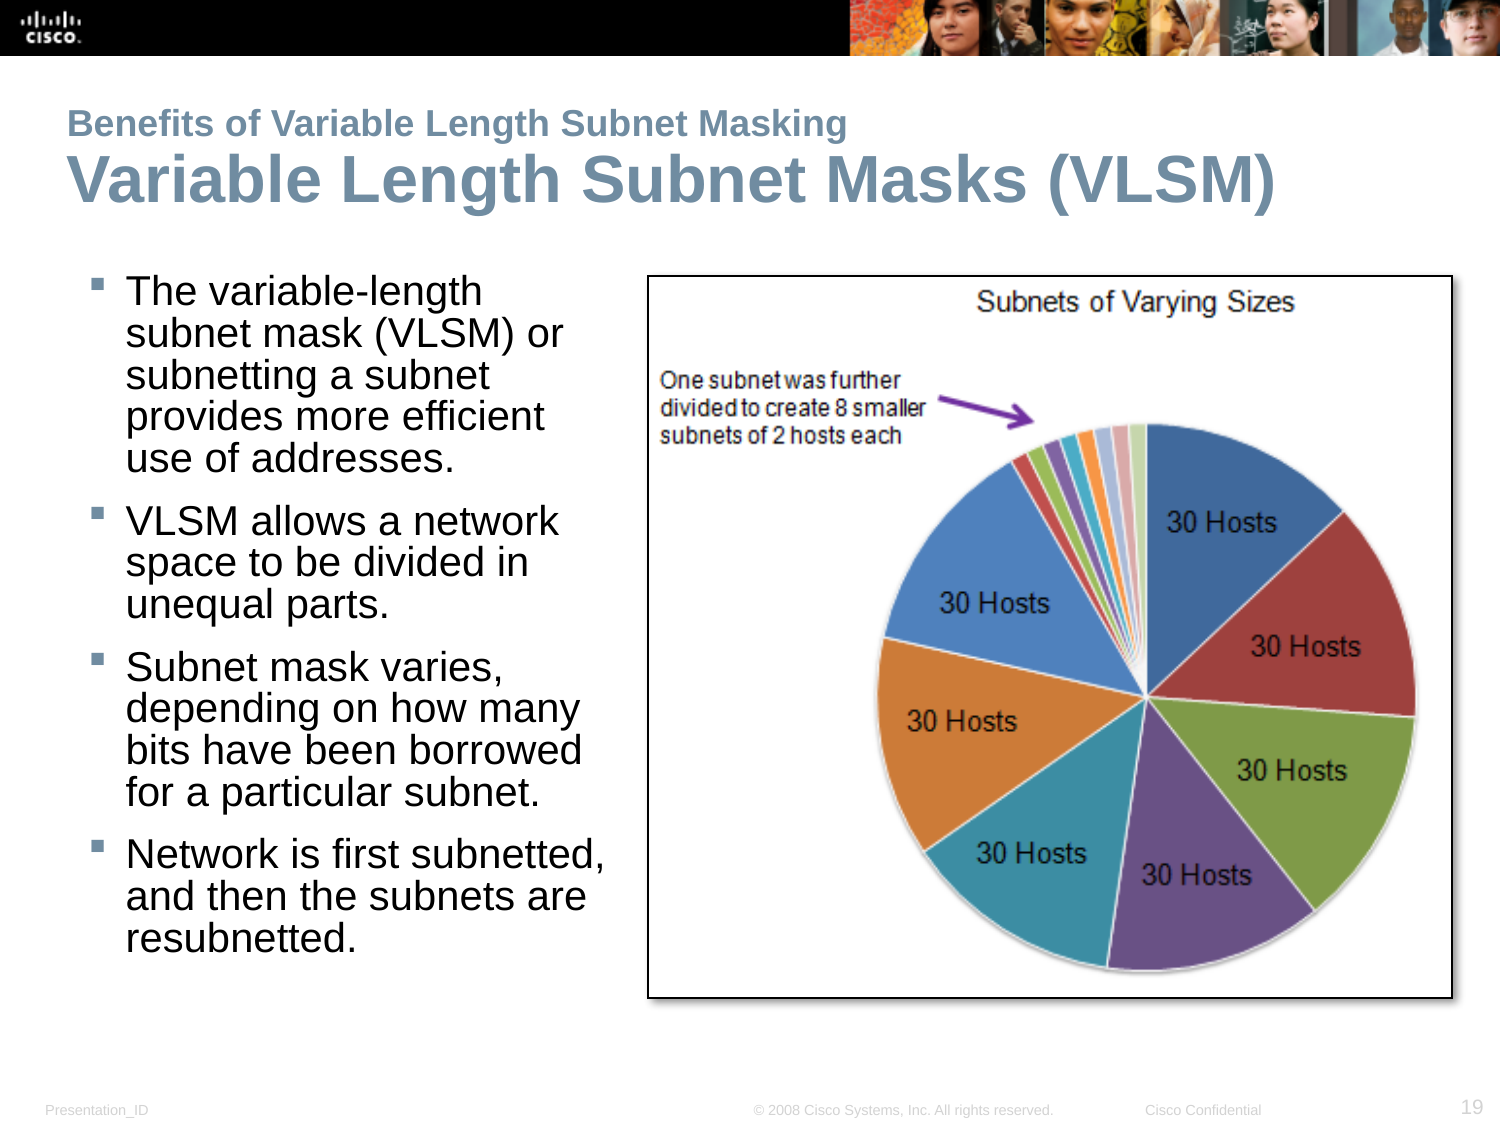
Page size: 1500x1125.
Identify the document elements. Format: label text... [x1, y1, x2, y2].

list The variable-length subnet mask (VLSM) or subnetting a subnet provides more efficient use of addresses. VLSM allows a network space to be divided in unequal parts. Subnet mask varies, depending on how many bits have been borrowed for a particular subnet. Network is first subnetted, and then the subnets are resubnetted. [74, 265, 633, 1068]
picture [648, 276, 1452, 998]
title Benefits of Variable Length Subnet Masking Variable Length Subnet Masks (VLSM) [53, 85, 1390, 224]
picture [0, 0, 1500, 56]
